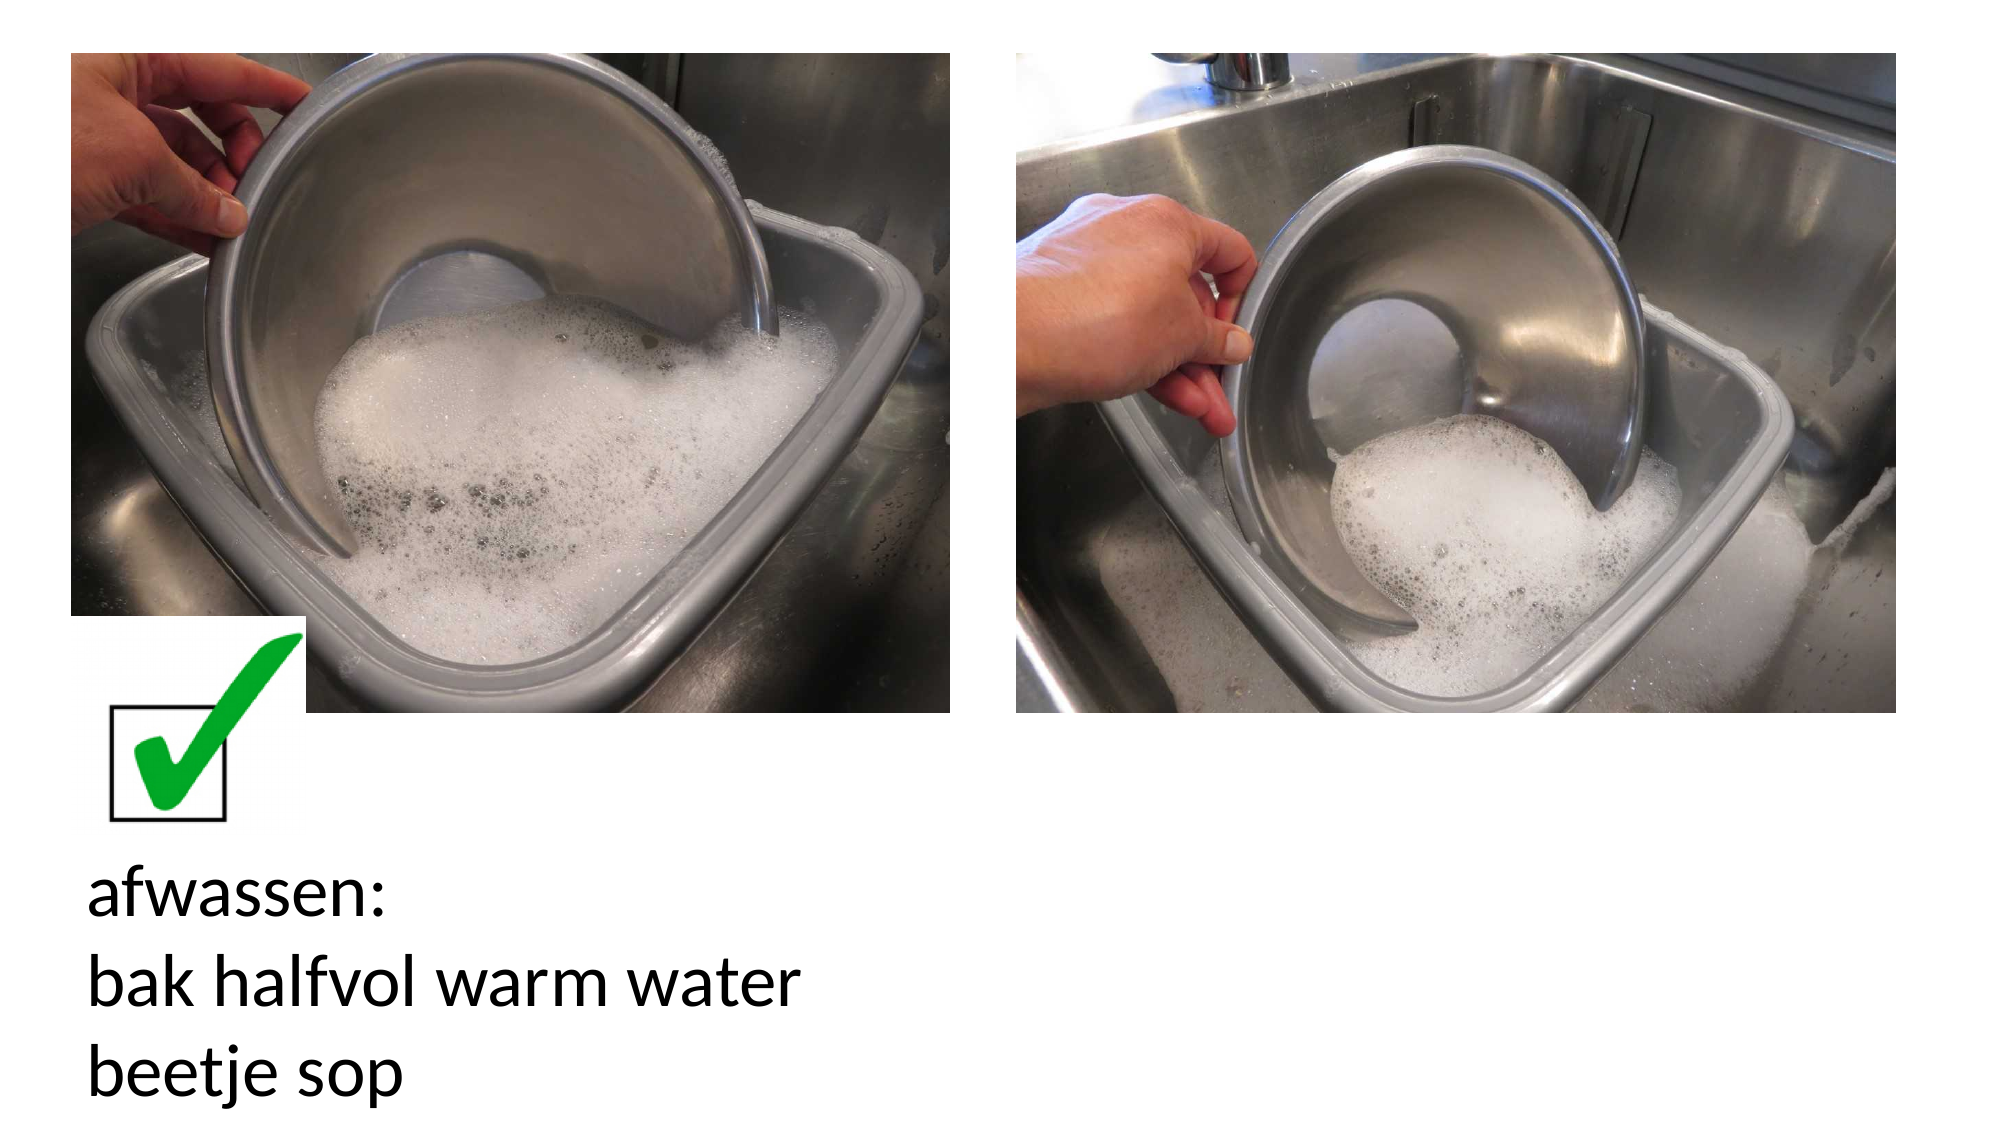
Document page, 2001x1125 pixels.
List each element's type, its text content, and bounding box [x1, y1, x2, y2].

picture [71, 53, 950, 835]
picture [1016, 53, 1896, 713]
text_box afwassen: bak halfvol warm water beetje sop [71, 834, 950, 1125]
